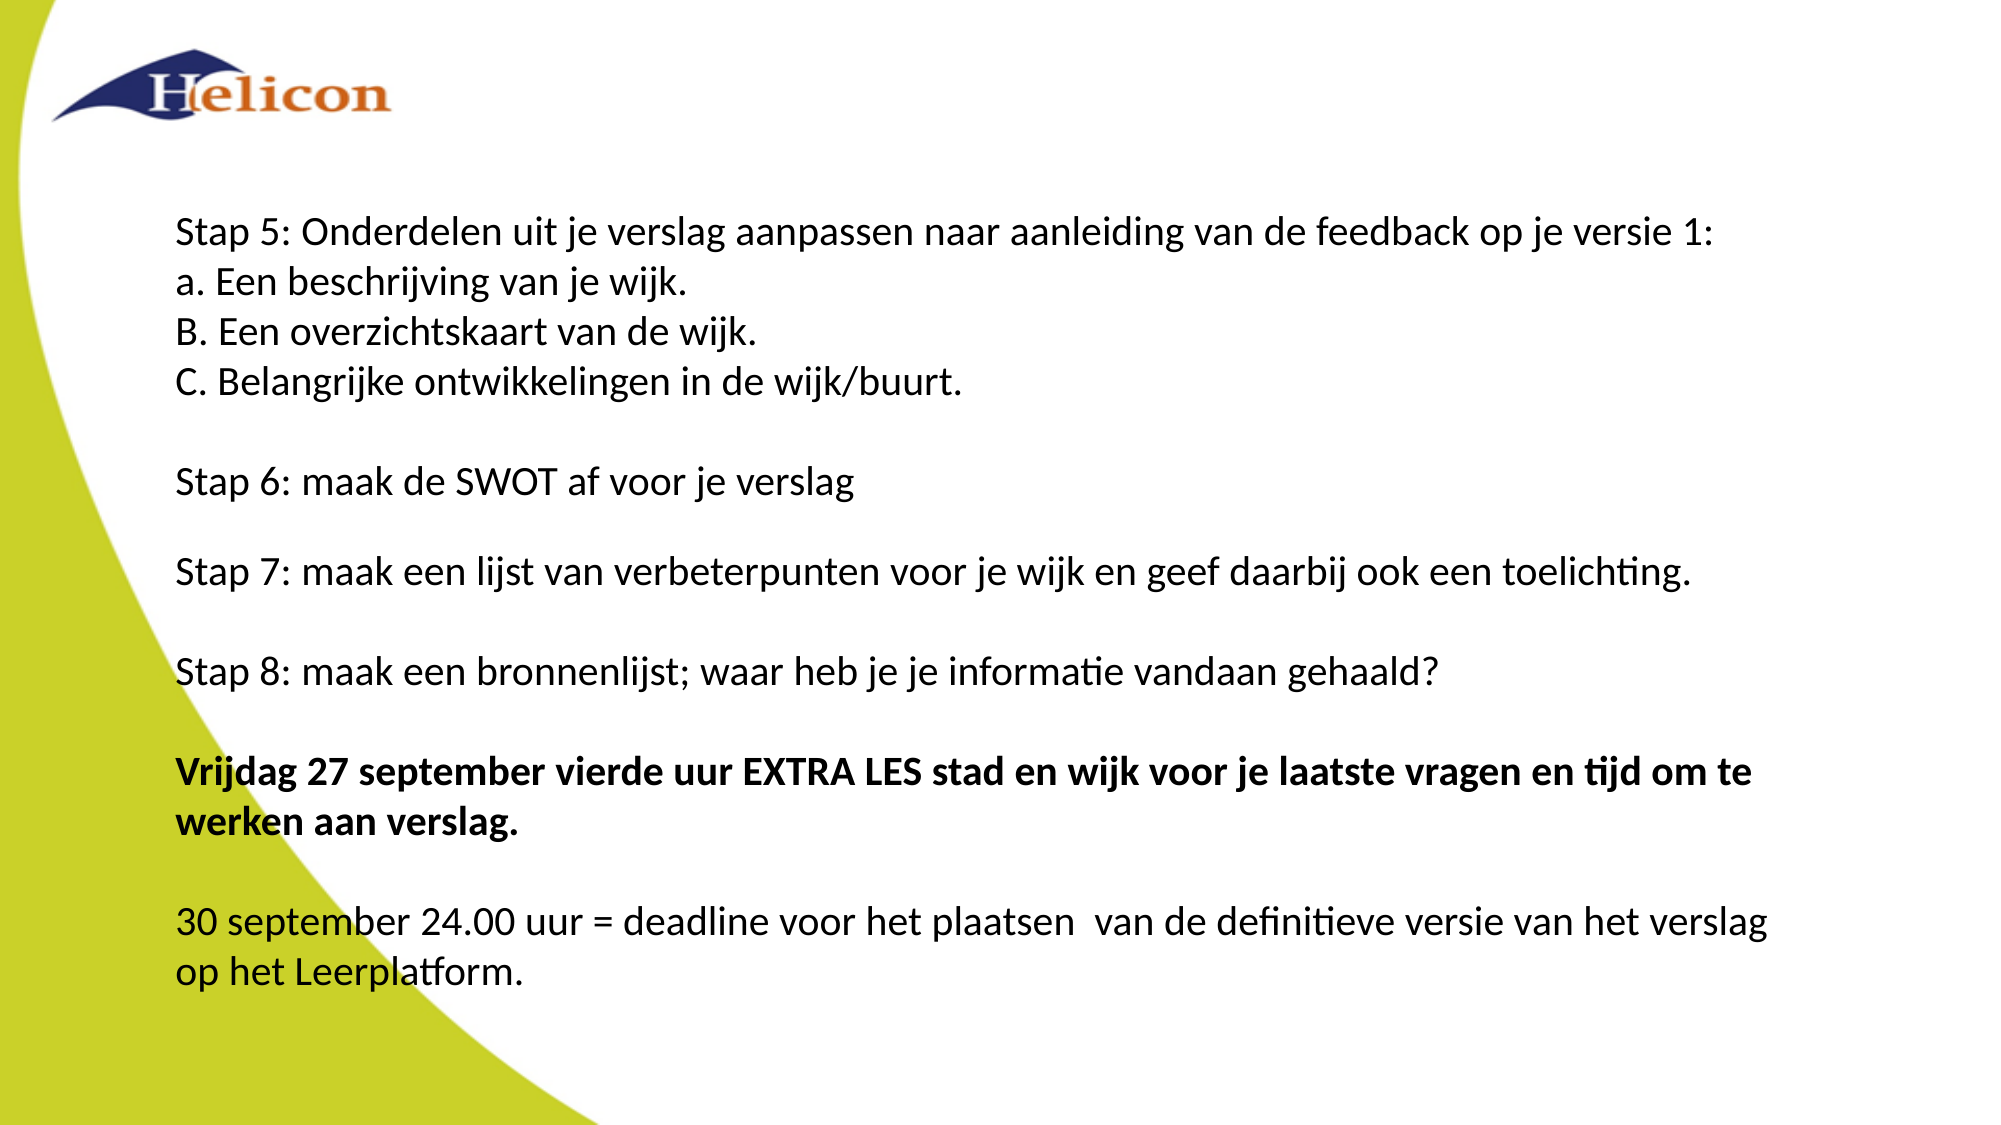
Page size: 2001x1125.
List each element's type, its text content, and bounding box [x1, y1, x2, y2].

text_box Stap 5: Onderdelen uit je verslag aanpassen naar aanleiding van de feedback op je versie 1: a. Een beschrijving van je wijk. B. Een overzichtskaart van de wijk. C. Belangrijke ontwikkelingen in de wijk/buurt. Stap 6: maak de SWOT af voor je verslag Stap 7: maak een lijst van verbeterpunten voor je wijk en geef daarbij ook een toelichting. Stap 8: maak een bronnenlijst; waar heb je je informatie vandaan gehaald? Vrijdag 27 september vierde uur EXTRA LES stad en wijk voor je laatste vragen en tijd om te werken aan verslag. 30 september 24.00 uur = deadline voor het plaatsen van de definitieve versie van het verslag op het Leerplatform. [160, 196, 1814, 1107]
picture [0, 0, 2000, 1125]
